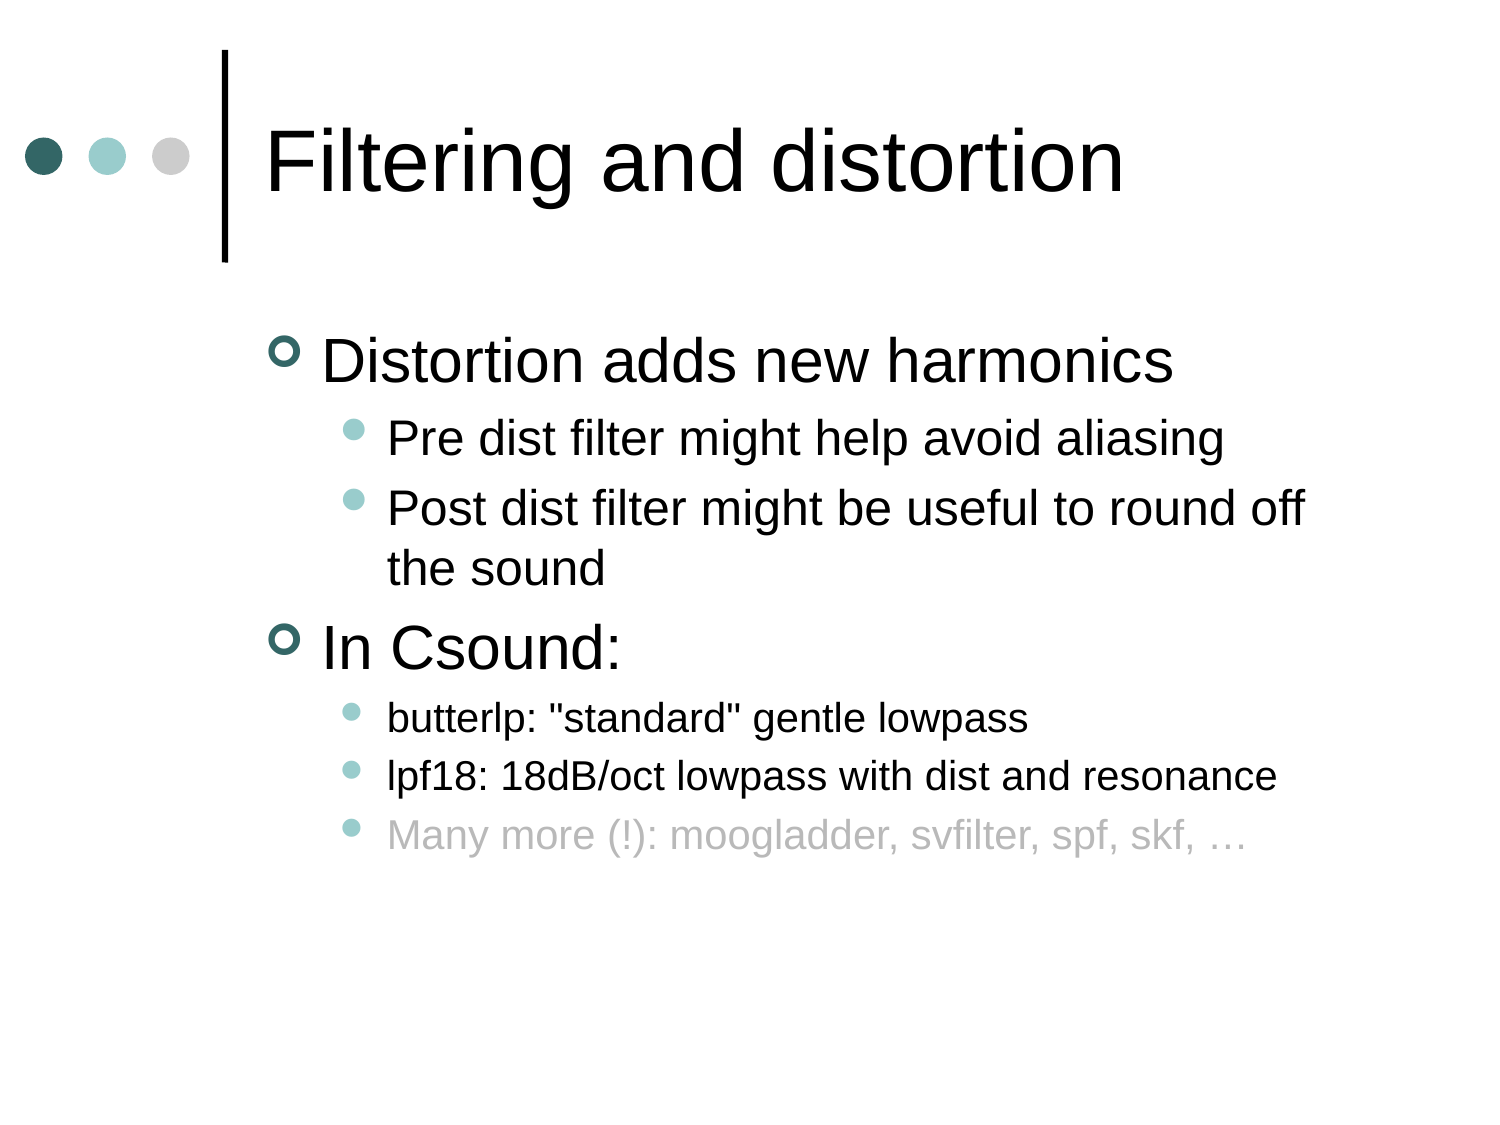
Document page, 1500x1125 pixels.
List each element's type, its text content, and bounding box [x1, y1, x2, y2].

list Distortion adds new harmonics Pre dist filter might help avoid aliasing Post dist filter might be useful to round off the sound In Csound: butterlp: "standard" gentle lowpass lpf18: 18dB/oct lowpass with dist and resonance Many more (!): moogladder, svfilter, spf, skf, … [249, 312, 1400, 988]
title Filtering and distortion [249, 31, 1400, 282]
